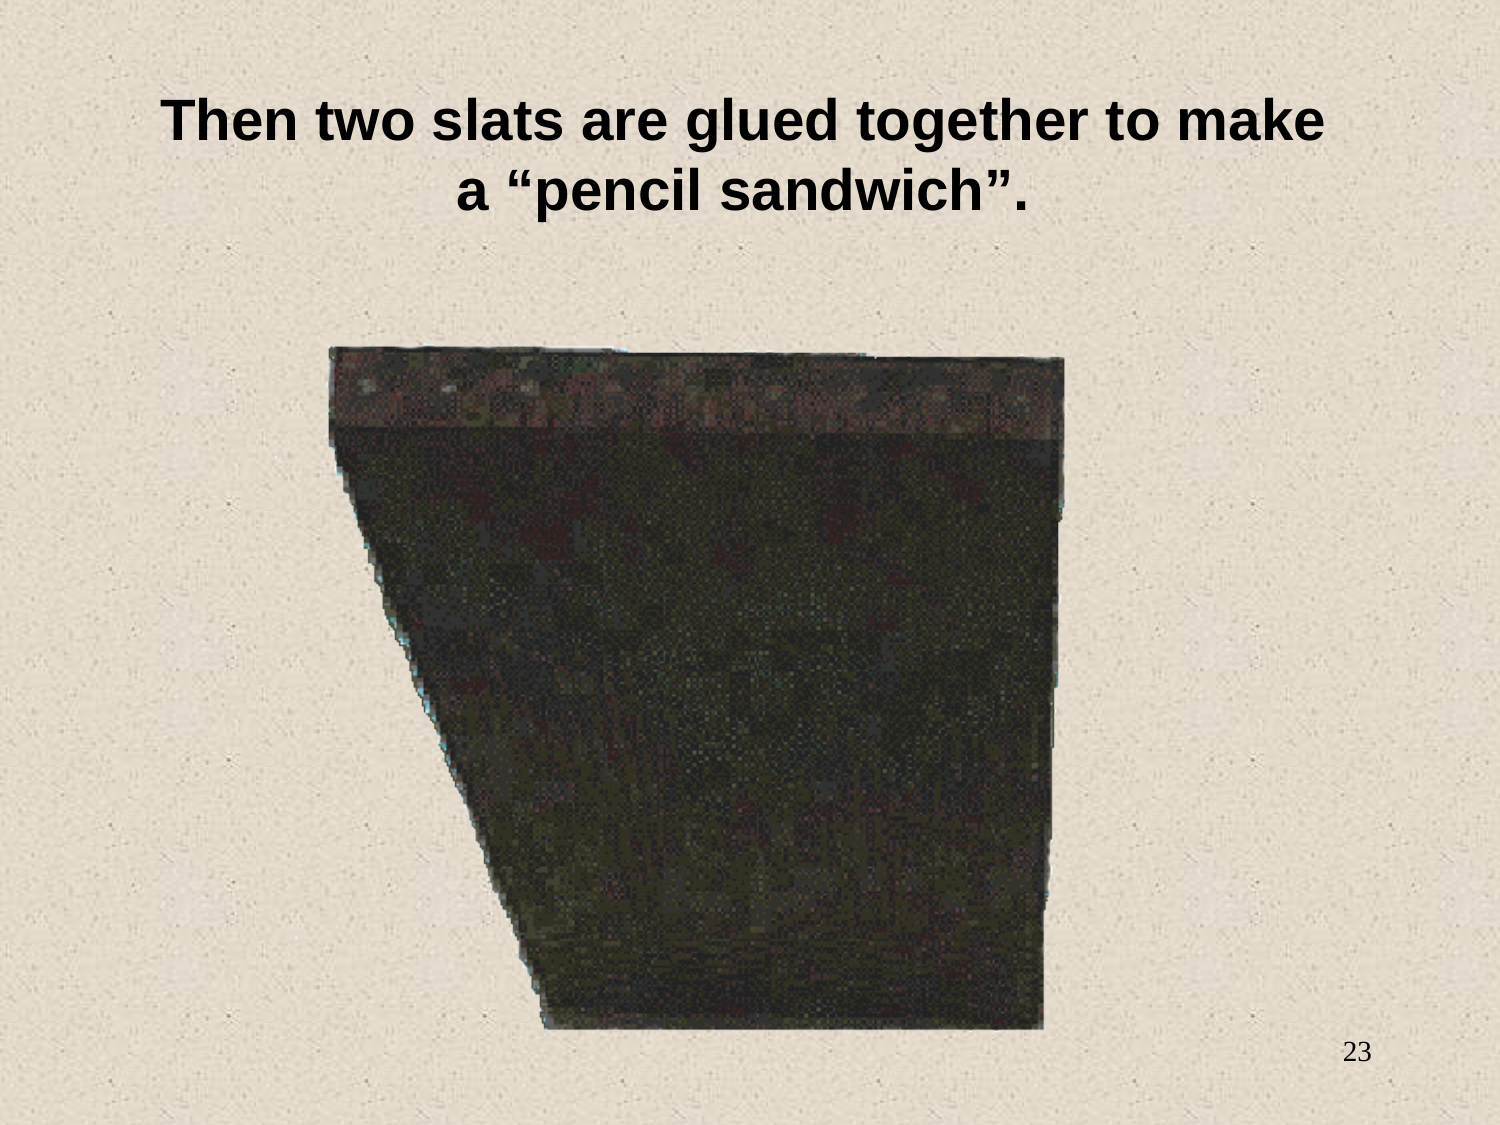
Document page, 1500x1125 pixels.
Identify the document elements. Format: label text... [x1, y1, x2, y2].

picture [0, 0, 1500, 1125]
text_box Then two slats are glued together to make a “pencil sandwich”. [125, 74, 1363, 230]
slide_number 23 [1074, 1025, 1388, 1100]
